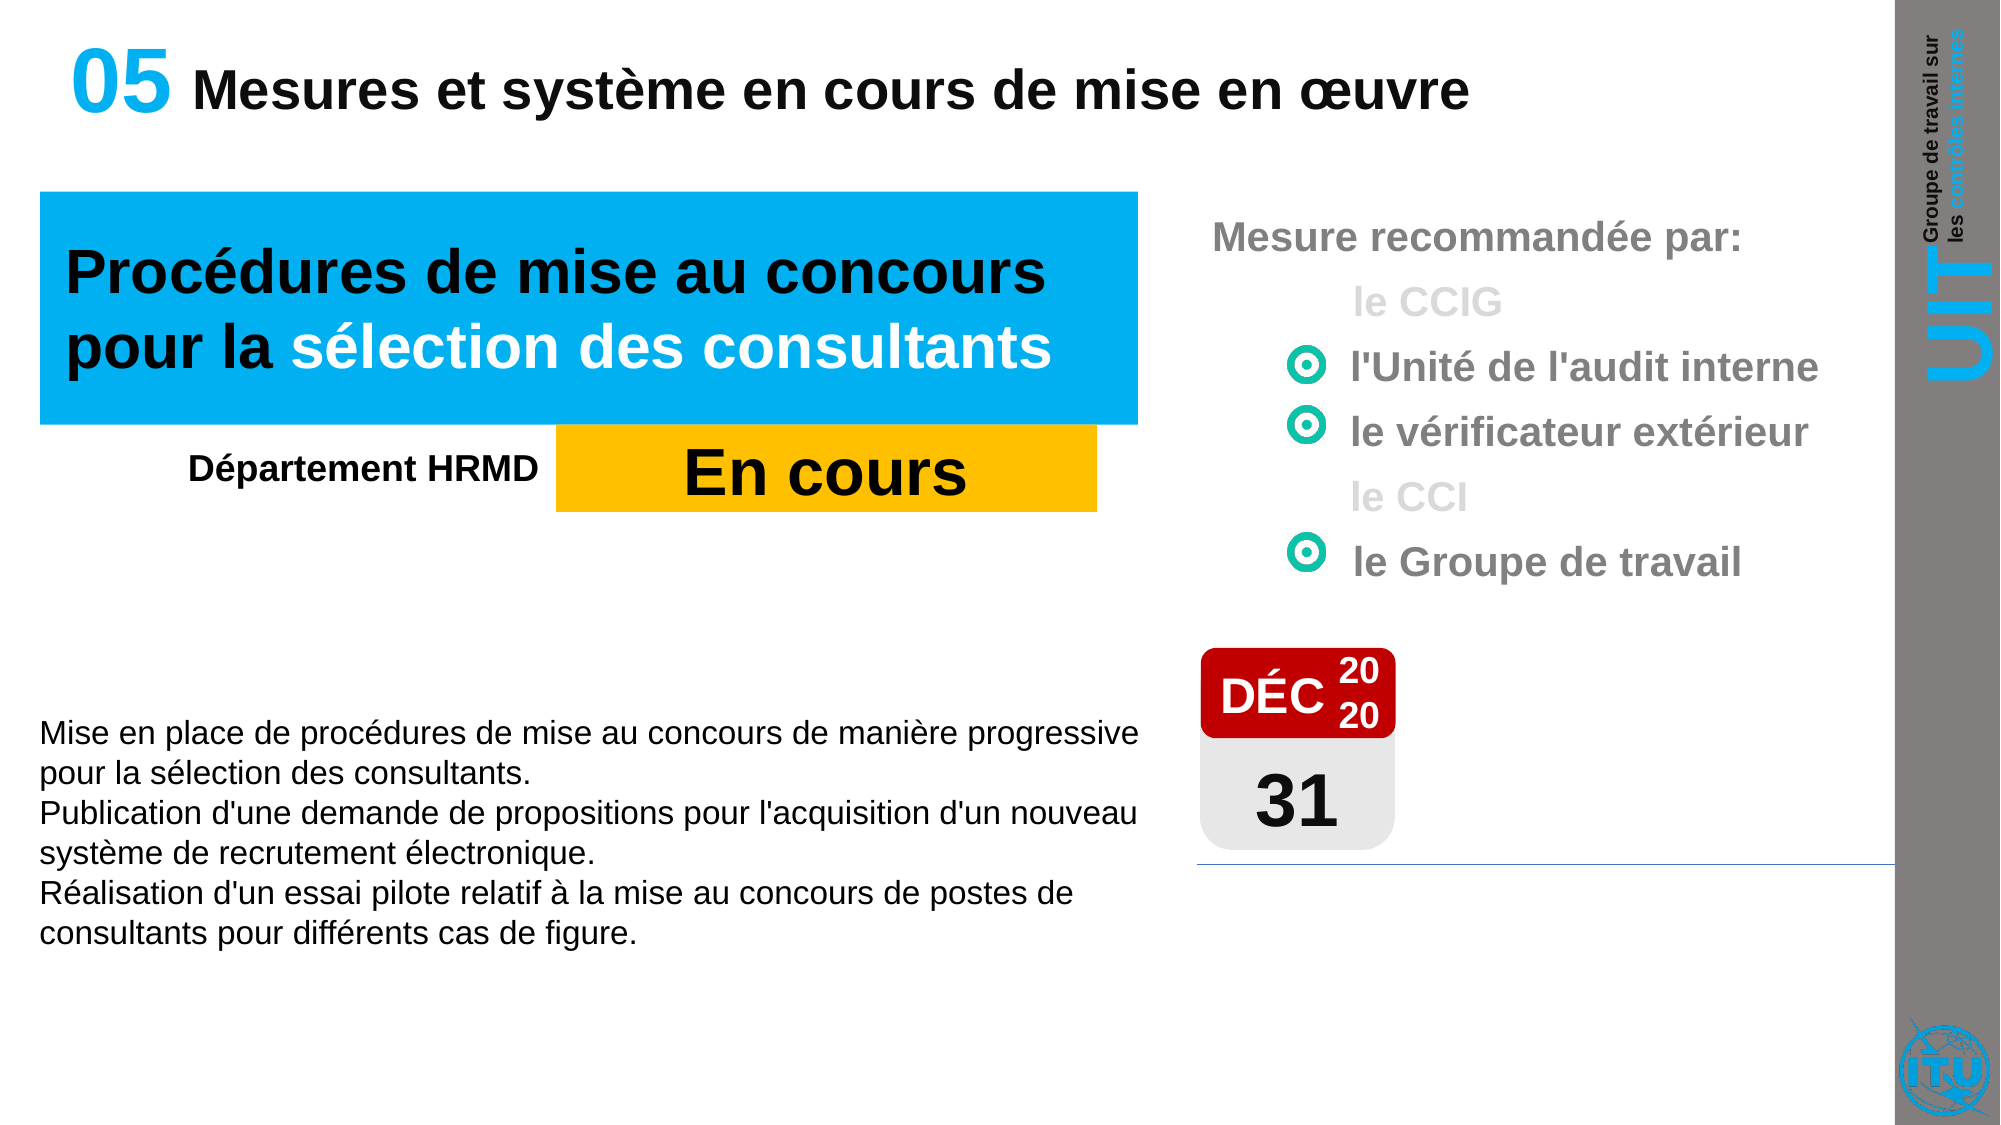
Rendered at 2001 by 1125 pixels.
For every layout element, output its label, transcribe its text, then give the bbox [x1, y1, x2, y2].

text_box [40, 191, 1138, 425]
text_box DÉC [1199, 646, 1323, 740]
text_box 31 [1198, 726, 1396, 851]
text_box Mise en place de procédures de mise au concours de manière progressive pour la sélection des consultants. Publication d'une demande de propositions pour l'acquisition d'un nouveau système de recrutement électronique. Réalisation d'un essai pilote relatif à la mise au concours de postes de consultants pour différents cas de figure. [24, 704, 1175, 999]
text_box [1894, 423, 2000, 1125]
picture [1963, 1096, 1976, 1103]
picture [1894, 1015, 1994, 1117]
text_box [1894, 0, 2000, 209]
picture [1287, 532, 1326, 572]
picture [1959, 1035, 1969, 1048]
text_box UIT [1879, 209, 2000, 423]
text_box Groupe de travail sur les contrôles internes [1909, 14, 1975, 209]
picture [1953, 1041, 1963, 1048]
text_box Mesure recommandée par: le CCIG l'Unité de l'audit interne le vérificateur extérieur le CCI le Groupe de travail [1197, 186, 1867, 657]
picture [1287, 345, 1326, 384]
text_box 20 20 [1323, 638, 1396, 744]
text_box Procédures de mise au concours pour la sélection des consultants [50, 223, 1098, 389]
text_box En cours [556, 424, 1098, 512]
text_box 05 [24, 13, 219, 139]
text_box Mesures et système en cours de mise en œuvre [219, 45, 1511, 128]
picture [1287, 405, 1326, 445]
text_box Département HRMD [173, 436, 555, 496]
picture [1904, 1030, 1986, 1111]
